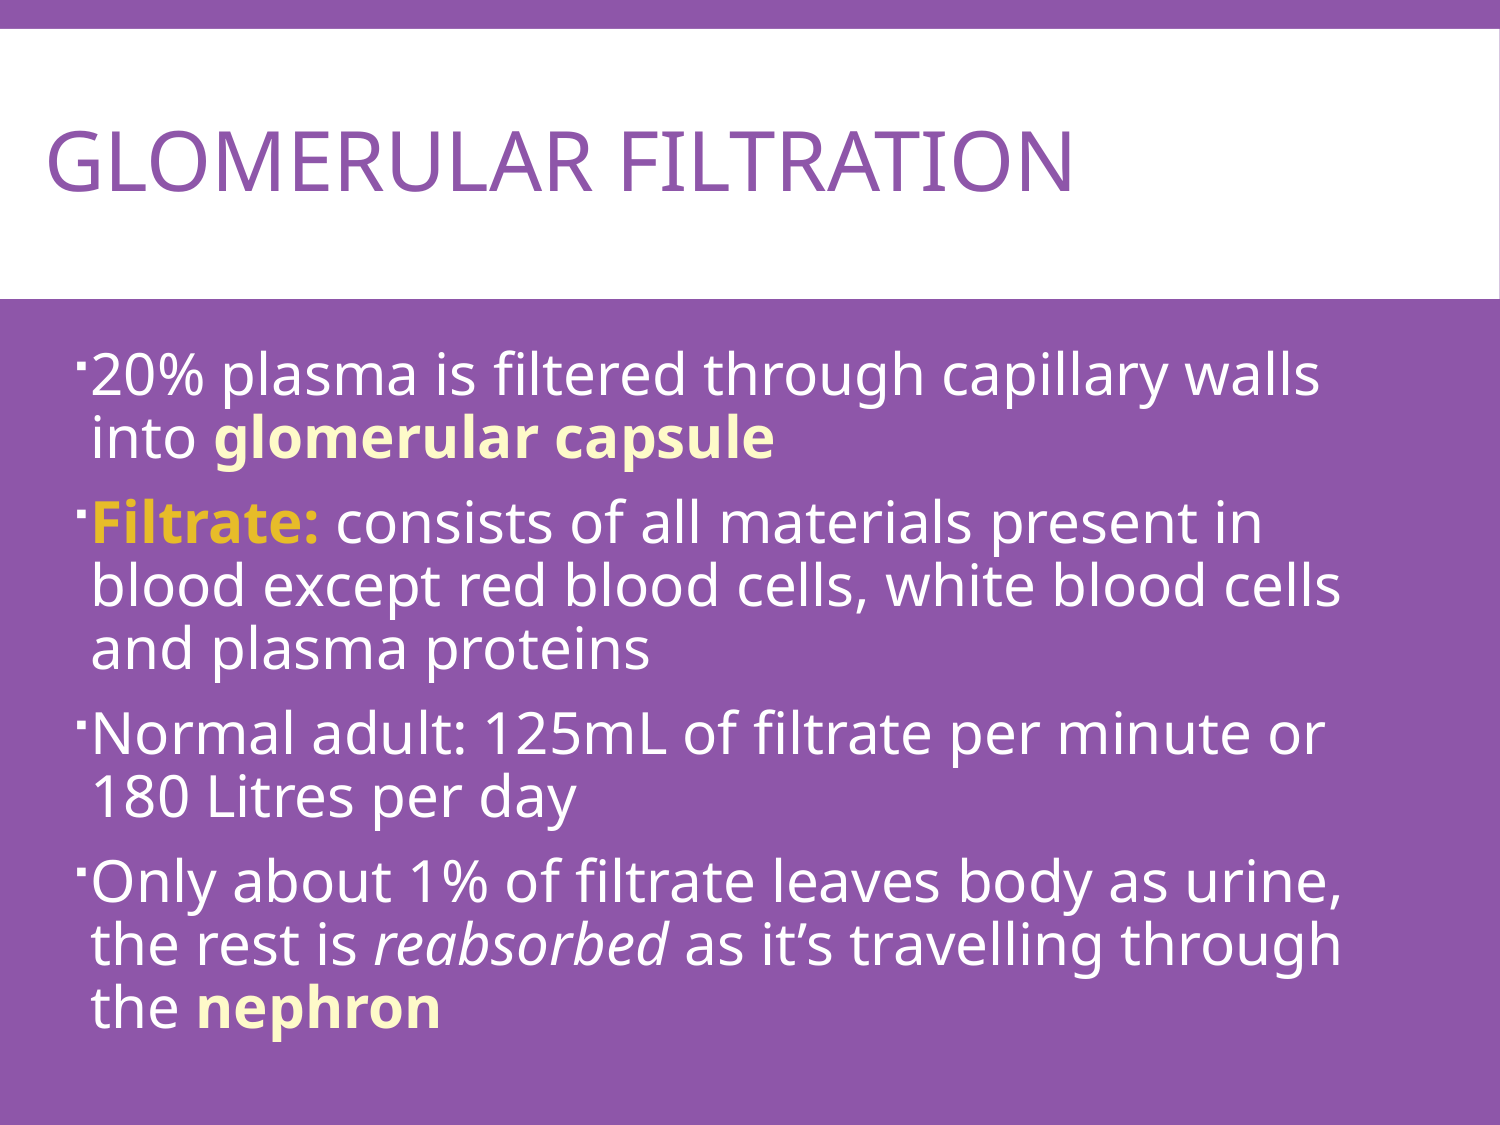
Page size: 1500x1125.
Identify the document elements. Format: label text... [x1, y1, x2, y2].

title Glomerular Filtration [29, 42, 1234, 291]
list 20% plasma is filtered through capillary walls into glomerular capsule Filtrate: consists of all materials present in blood except red blood cells, white blood cells and plasma proteins Normal adult: 125mL of filtrate per minute or 180 Litres per day Only about 1% of filtrate leaves body as urine, the rest is reabsorbed as it’s travelling through the nephron [53, 338, 1412, 1029]
